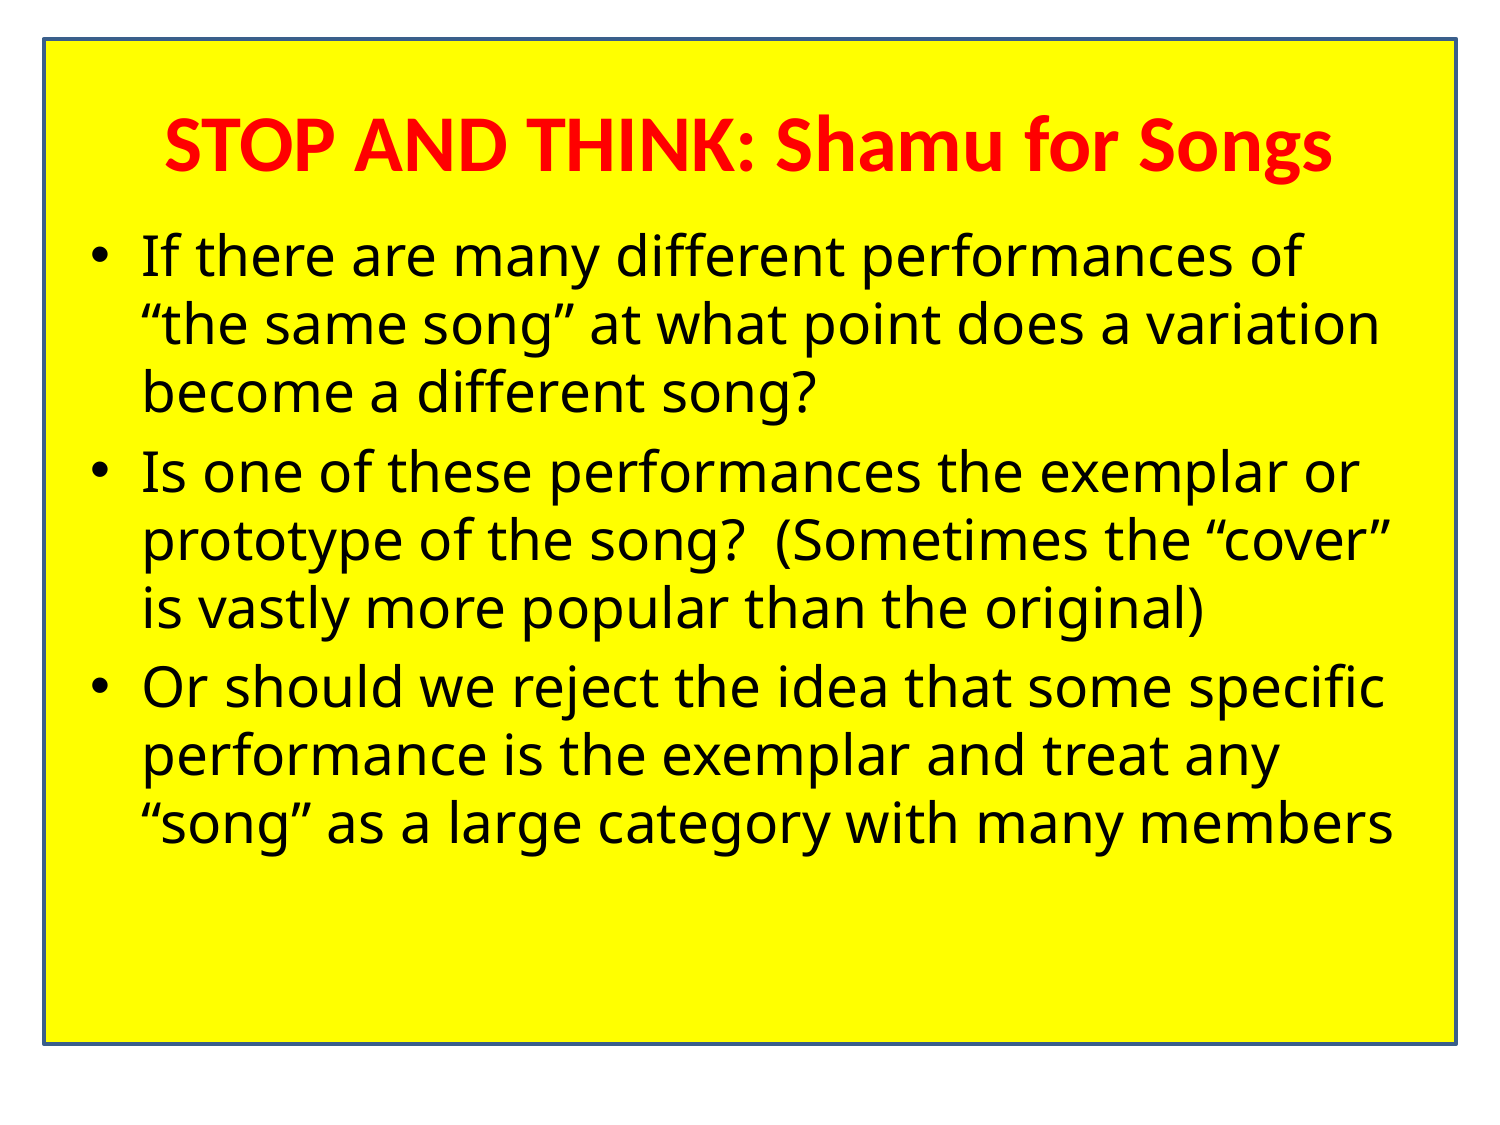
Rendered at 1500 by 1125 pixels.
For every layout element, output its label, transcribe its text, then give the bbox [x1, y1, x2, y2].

text_box [42, 37, 1458, 1046]
list If there are many different performances of “the same song” at what point does a variation become a different song? Is one of these performances the exemplar or prototype of the song? (Sometimes the “cover” is vastly more popular than the original) Or should we reject the idea that some specific performance is the exemplar and treat any “song” as a large category with many members [75, 212, 1425, 955]
title STOP AND THINK: Shamu for Songs [75, 45, 1425, 212]
